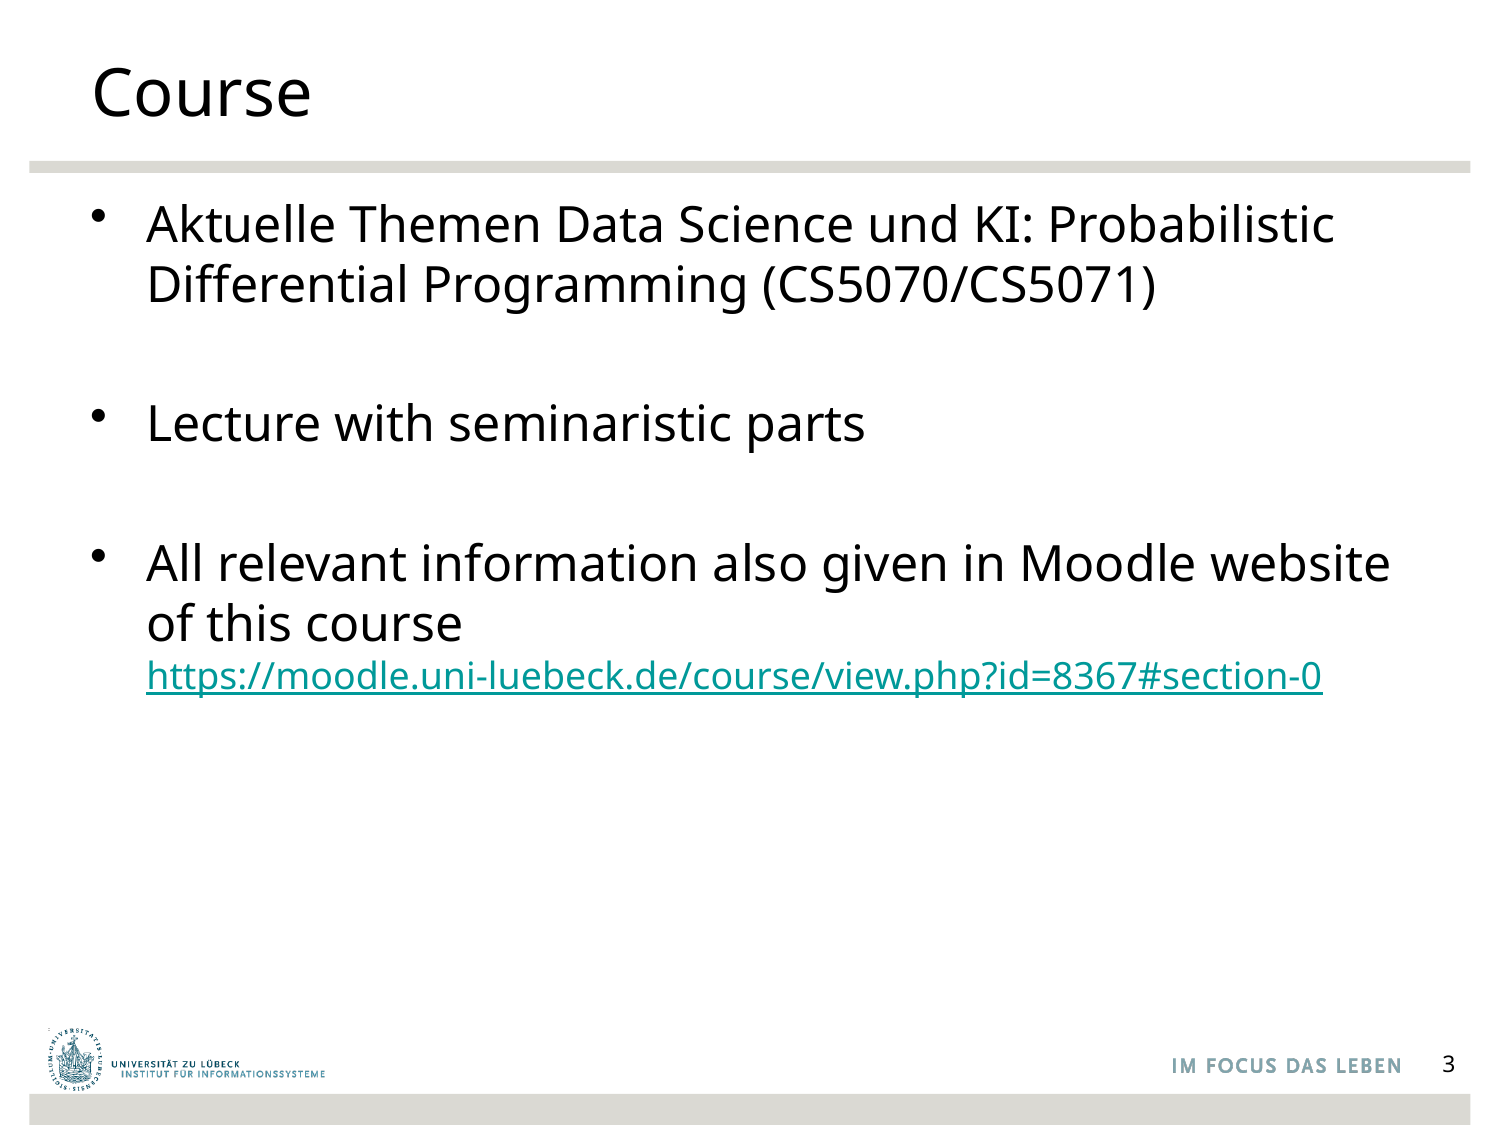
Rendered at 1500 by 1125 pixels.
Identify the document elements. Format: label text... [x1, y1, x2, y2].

picture [1173, 1058, 1305, 1073]
title Course [76, 42, 1427, 126]
slide_number 3 [1305, 1050, 1471, 1083]
list Aktuelle Themen Data Science und KI: Probabilistic Differential Programming (CS5070/CS5071) Lecture with seminaristic parts All relevant information also given in Moodle website of this course https://moodle.uni-luebeck.de/course/view.php?id=8367#section-0 [75, 184, 1459, 1047]
